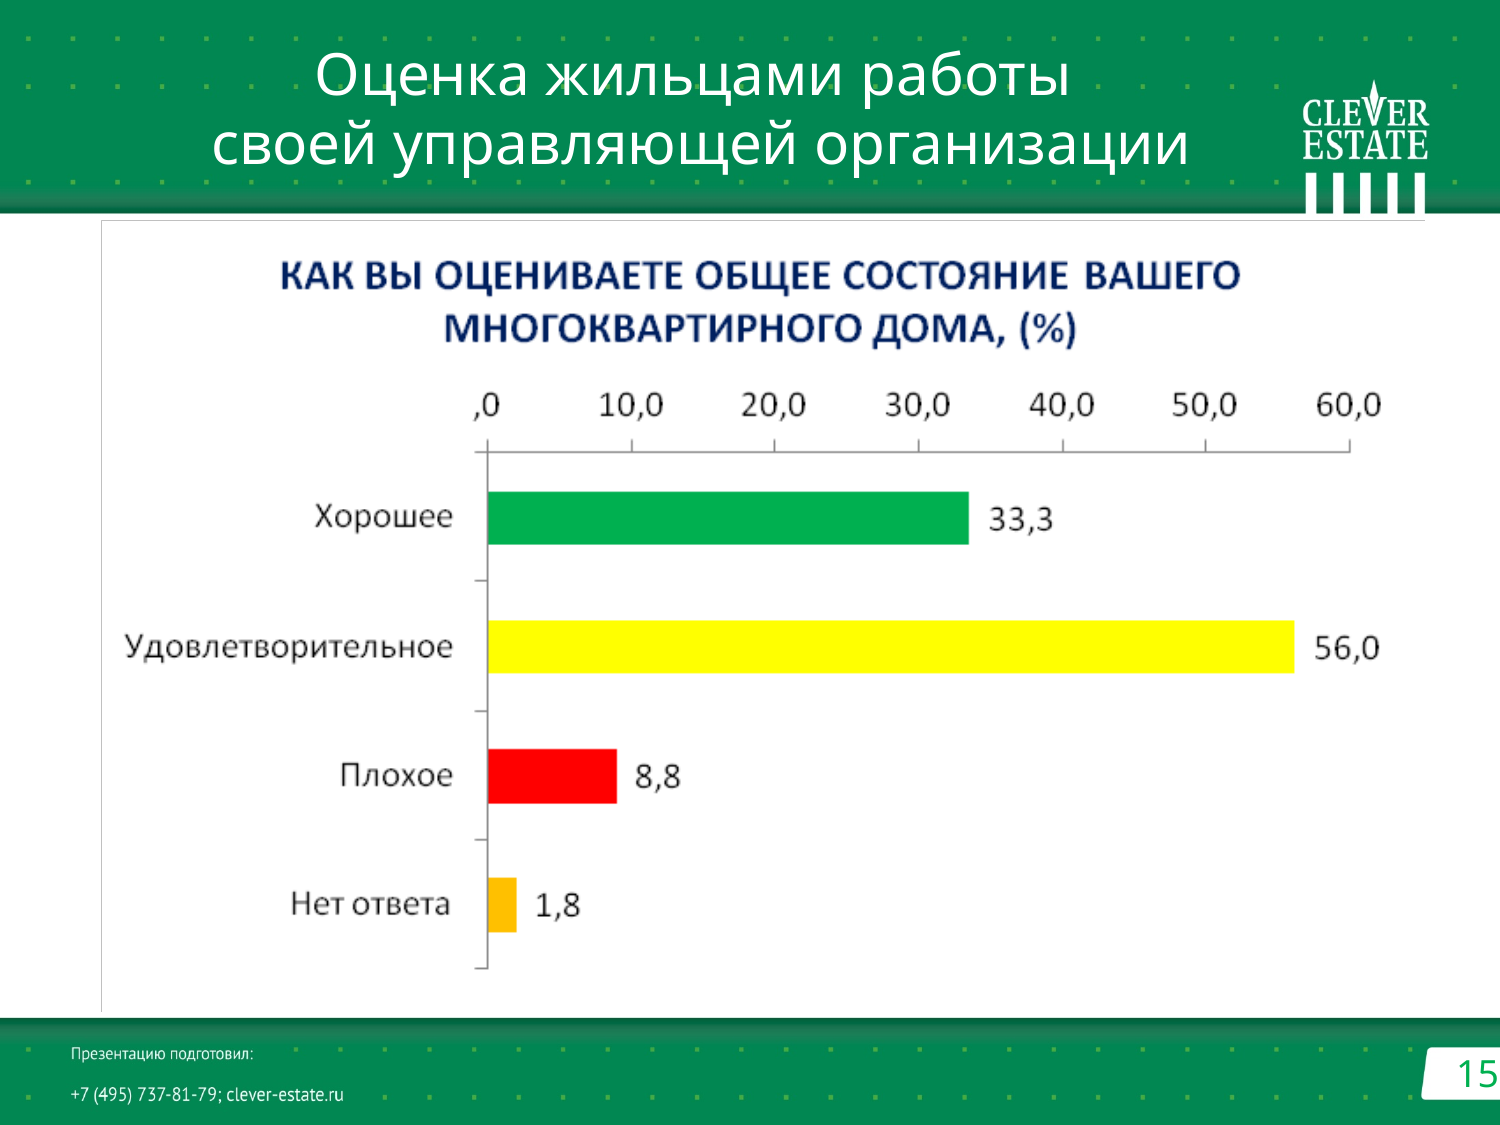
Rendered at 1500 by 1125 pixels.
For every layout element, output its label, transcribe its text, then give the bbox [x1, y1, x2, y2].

picture [0, 0, 1500, 1125]
text_box Оценка жильцами работы своей управляющей организации [196, 29, 1206, 185]
text_box 15 [1441, 1042, 1500, 1103]
